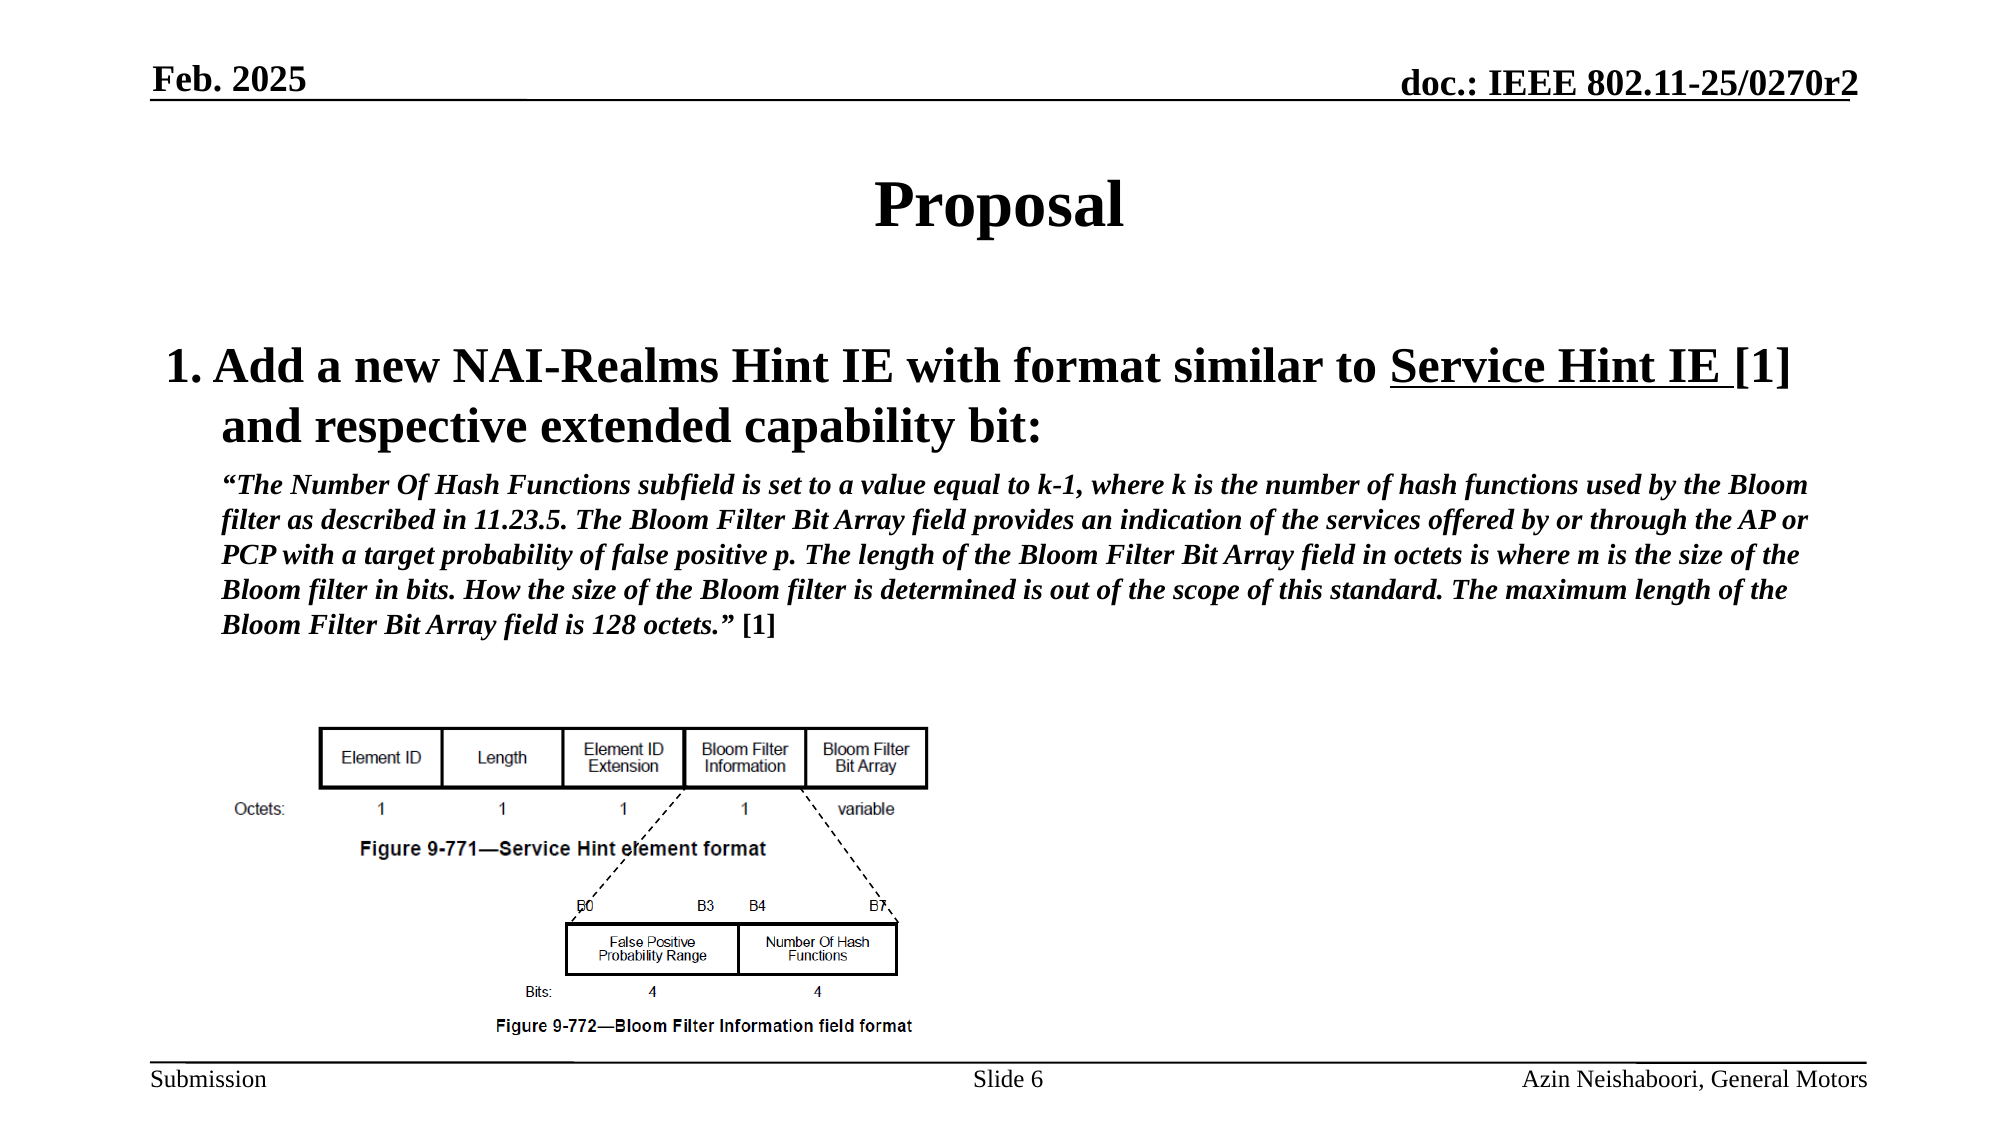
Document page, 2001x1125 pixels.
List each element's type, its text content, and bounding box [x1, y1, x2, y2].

list 1. Add a new NAI-Realms Hint IE with format similar to Service Hint IE [1] and respective extended capability bit: “The Number Of Hash Functions subfield is set to a value equal to k-1, where k is the number of hash functions used by the Bloom filter as described in 11.23.5. The Bloom Filter Bit Array field provides an indication of the services offered by or through the AP or PCP with a target probability of false positive p. The length of the Bloom Filter Bit Array field in octets is where m is the size of the Bloom filter in bits. How the size of the Bloom filter is determined is out of the scope of this standard. The maximum length of the Bloom Filter Bit Array field is 128 octets.” [1] [149, 324, 1850, 1029]
slide_number Slide 6 [950, 1061, 1067, 1123]
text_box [568, 785, 688, 926]
picture [203, 707, 974, 865]
title Proposal [149, 112, 1850, 288]
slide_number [152, 54, 563, 100]
picture [449, 886, 974, 1051]
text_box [799, 787, 901, 926]
footer Azin Neishaboori, General Motors [1171, 1061, 1869, 1093]
